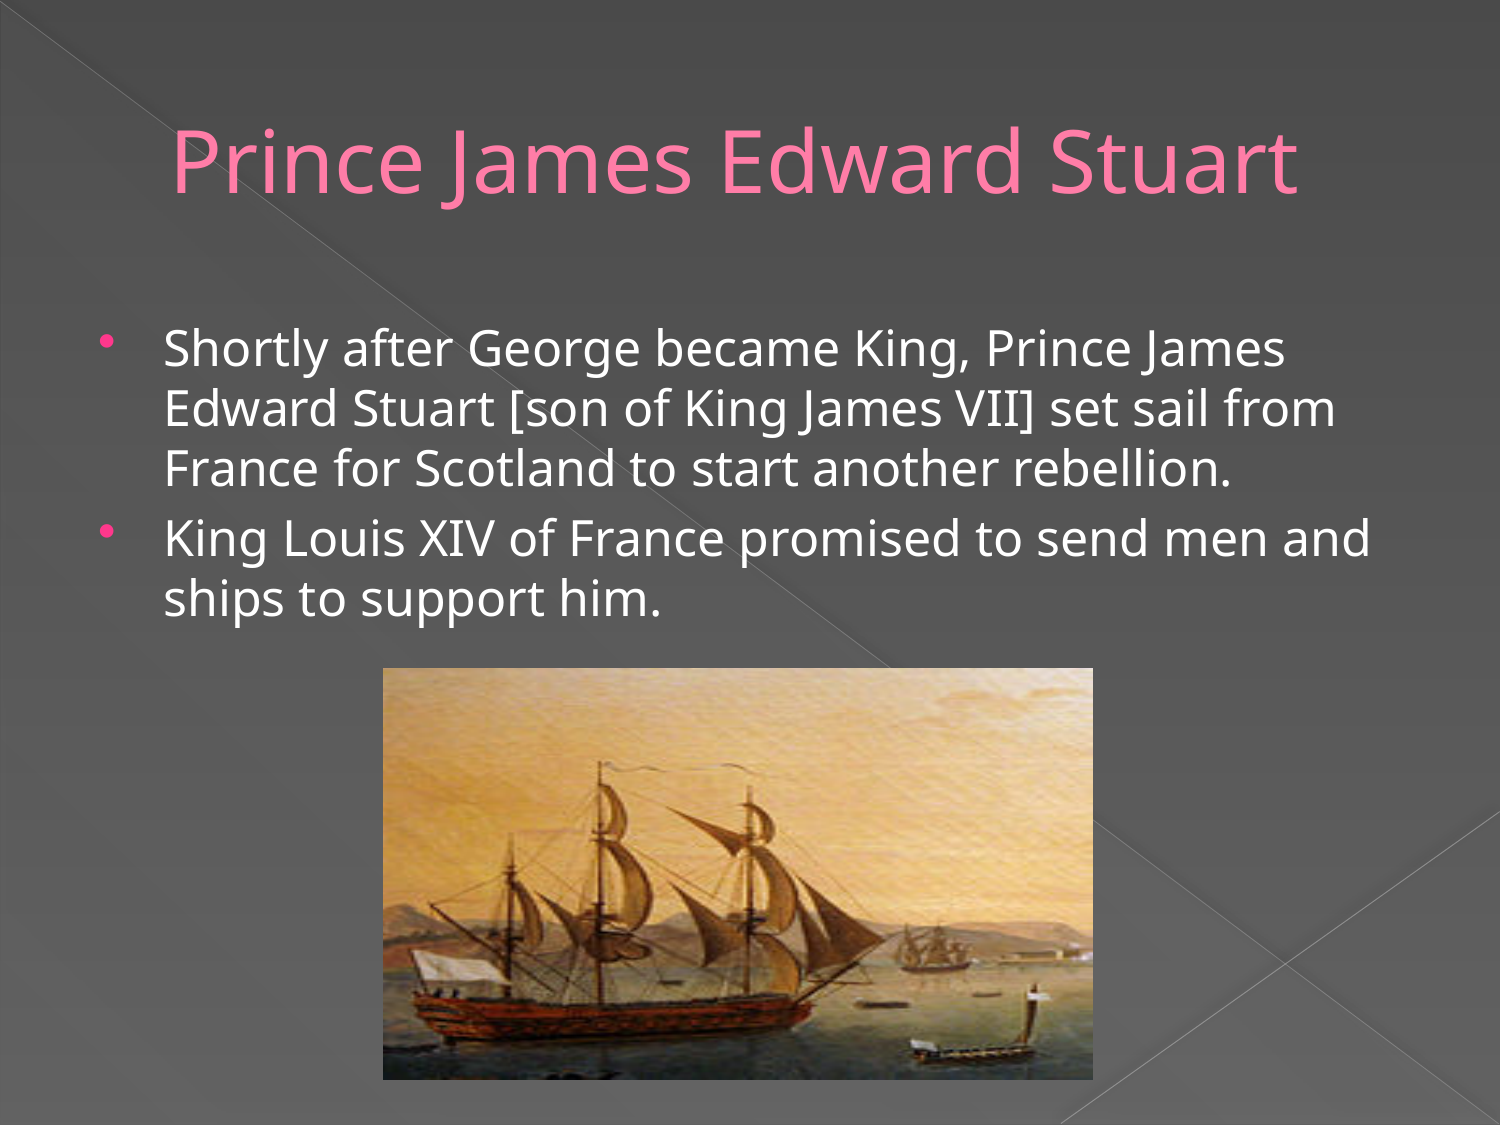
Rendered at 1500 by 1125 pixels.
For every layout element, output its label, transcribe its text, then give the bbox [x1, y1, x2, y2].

title Prince James Edward Stuart [75, 43, 1425, 274]
picture [383, 668, 1093, 1081]
list Shortly after George became King, Prince James Edward Stuart [son of King James VII] set sail from France for Scotland to start another rebellion. King Louis XIV of France promised to send men and ships to support him. [75, 308, 1425, 1059]
